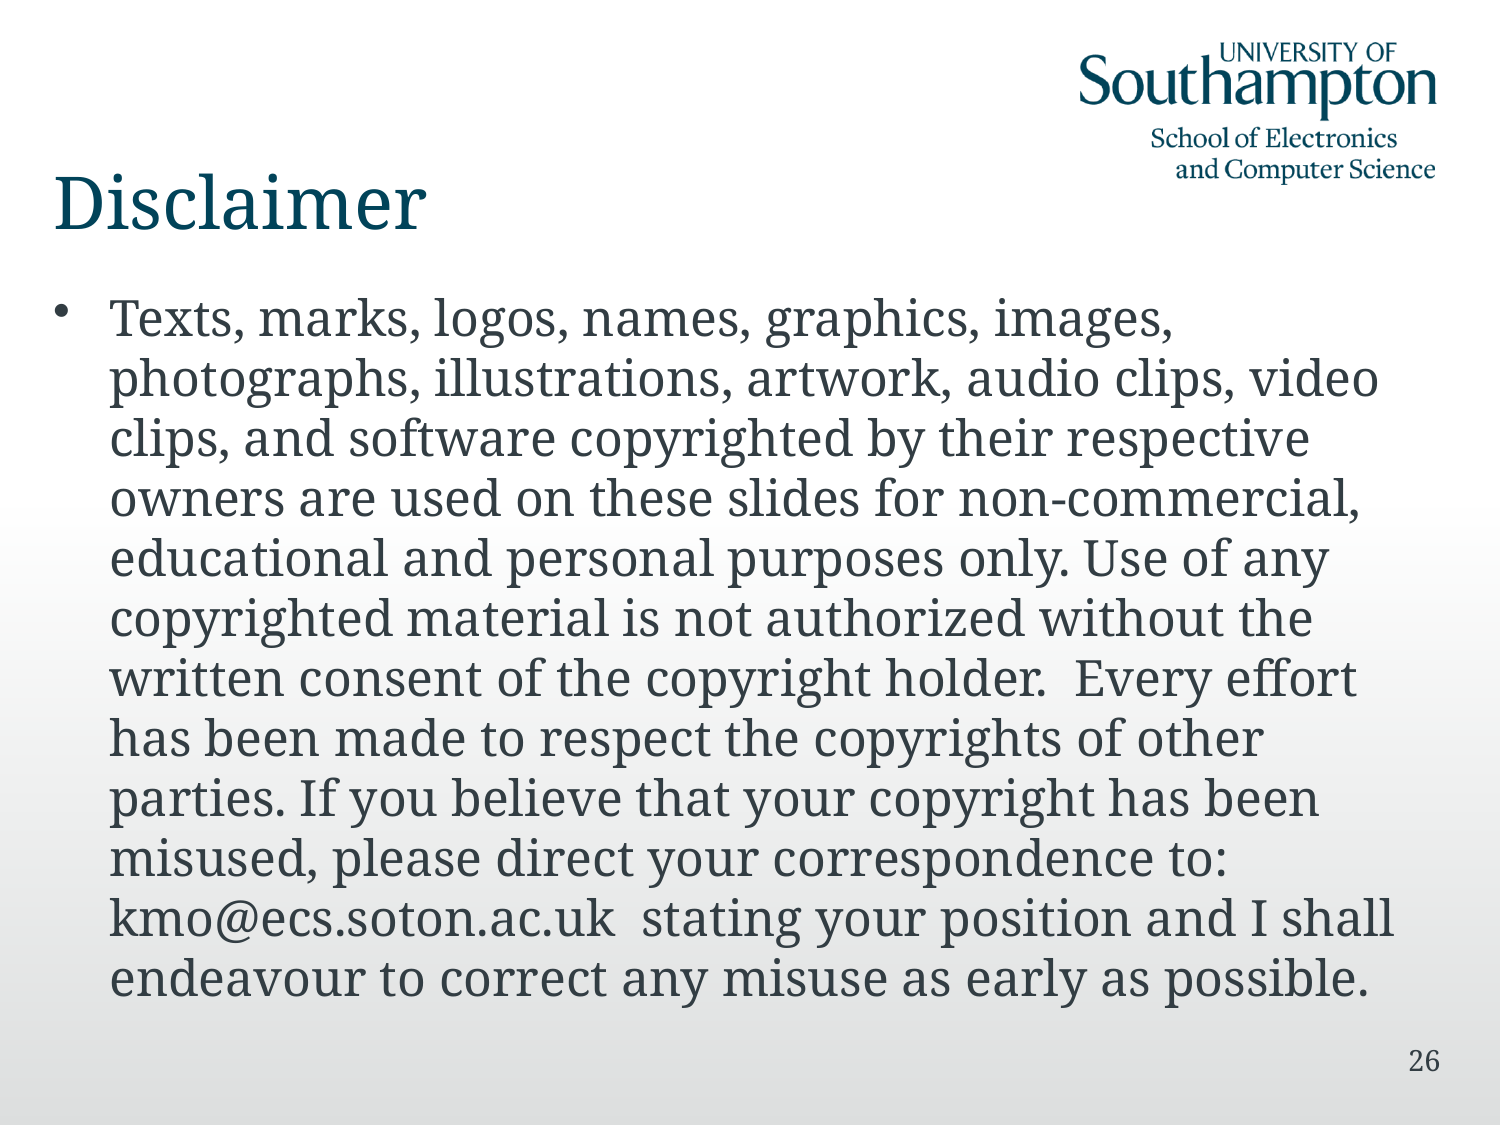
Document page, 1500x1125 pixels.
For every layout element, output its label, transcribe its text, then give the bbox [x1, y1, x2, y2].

list Texts, marks, logos, names, graphics, images, photographs, illustrations, artwork, audio clips, video clips, and software copyrighted by their respective owners are used on these slides for non-commercial, educational and personal purposes only. Use of any copyrighted material is not authorized without the written consent of the copyright holder. Every effort has been made to respect the copyrights of other parties. If you believe that your copyright has been misused, please direct your correspondence to: kmo@ecs.soton.ac.uk stating your position and I shall endeavour to correct any misuse as early as possible. [53, 278, 1447, 954]
slide_number 26 [1128, 1034, 1441, 1110]
picture [1080, 71, 1103, 101]
picture [1242, 42, 1251, 53]
title Disclaimer [53, 148, 1447, 256]
picture [1080, 42, 1437, 148]
